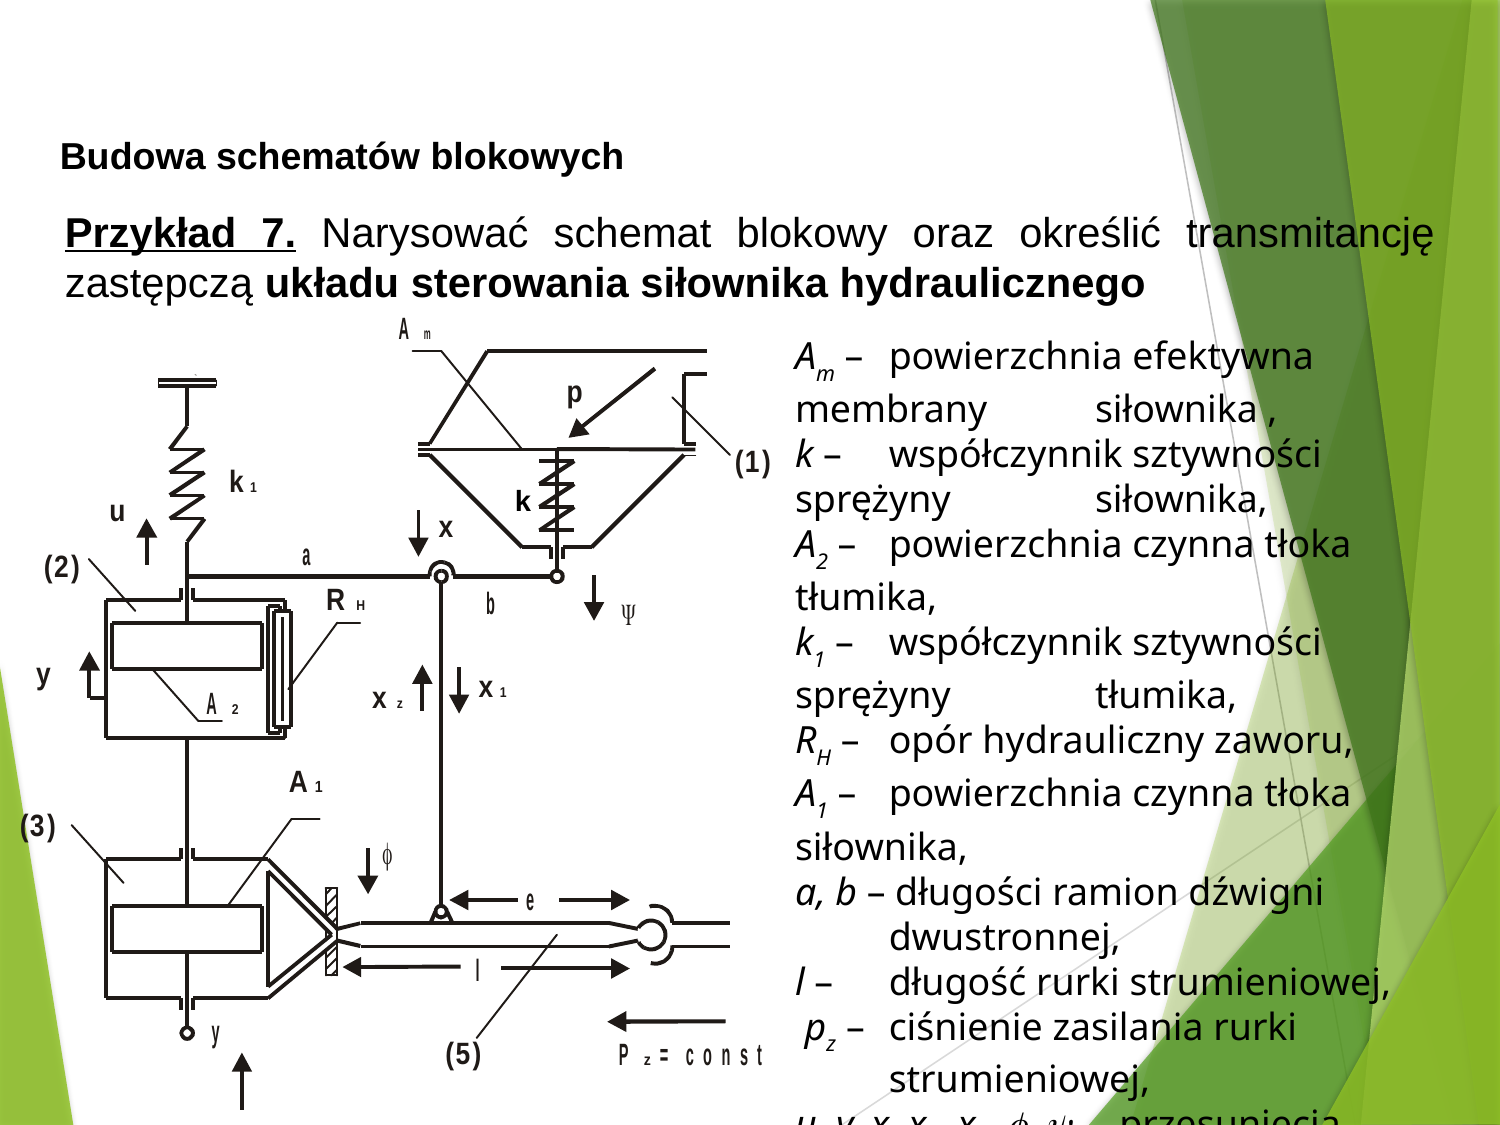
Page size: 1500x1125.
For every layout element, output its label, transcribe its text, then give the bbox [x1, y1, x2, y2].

text_box Przykład 7. Narysować schemat blokowy oraz określić transmitancję zastępczą układu sterowania siłownika hydraulicznego [50, 198, 1450, 313]
text_box Budowa schematów blokowych [34, 124, 1372, 185]
text_box Am – powierzchnia efektywna membrany siłownika , k – współczynnik sztywności sprężyny siłownika, A2 – powierzchnia czynna tłoka tłumika, k1 – współczynnik sztywności sprężyny tłumika, RH – opór hydrauliczny zaworu, A1 – powierzchnia czynna tłoka siłownika, a, b – długości ramion dźwigni dwustronnej, l – długość rurki strumieniowej, pz – ciśnienie zasilania rurki strumieniowej, u, y, x, x1, x2, ,  – przesunięcia, p – ciśnienie wejściowe [780, 324, 1500, 1125]
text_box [16, 309, 777, 1123]
